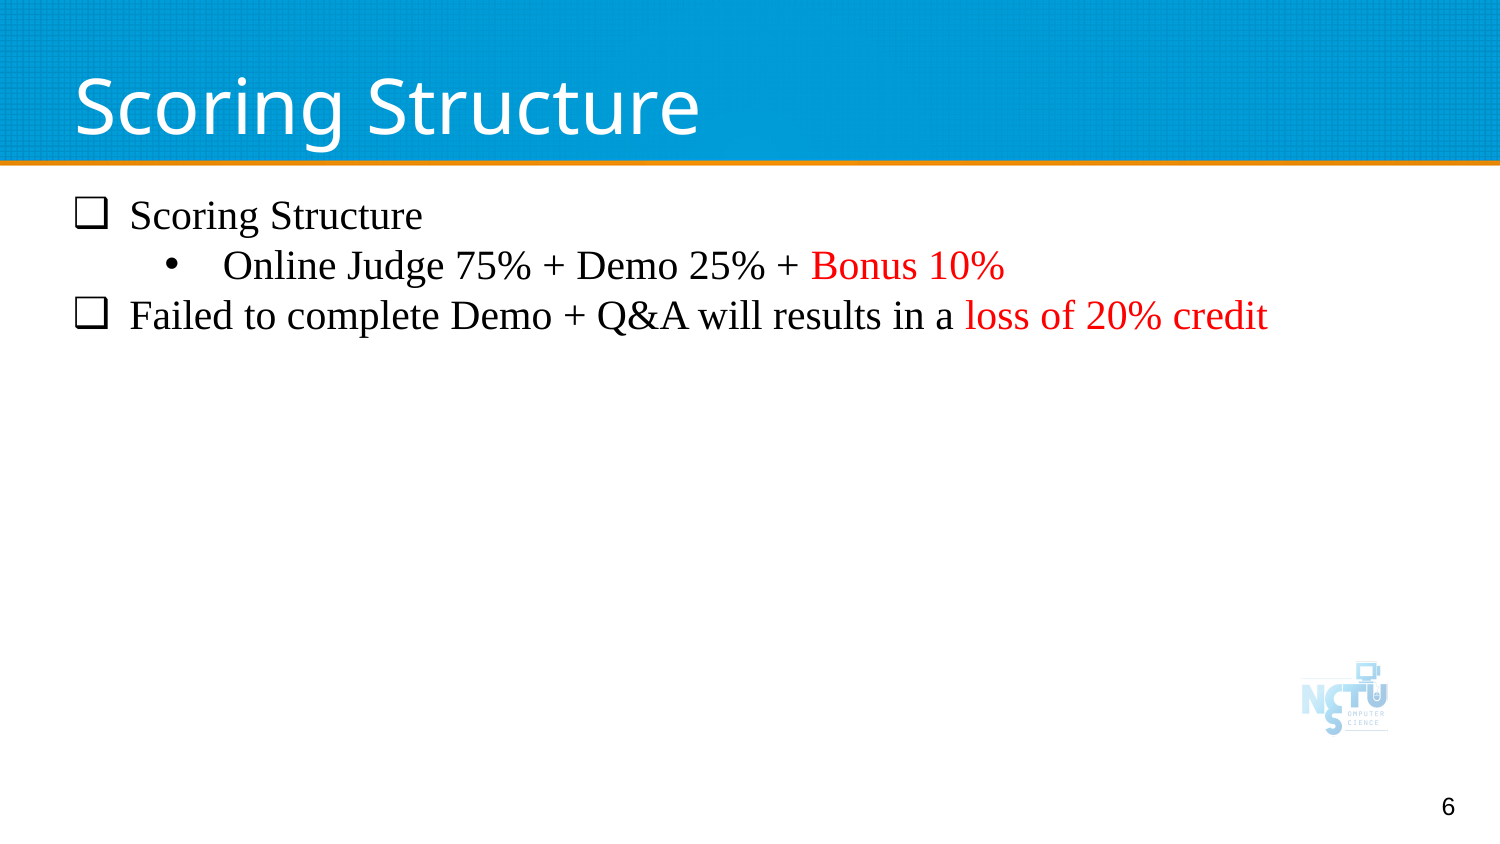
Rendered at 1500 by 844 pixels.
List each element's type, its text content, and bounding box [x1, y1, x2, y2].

slide_number ‹#› [1403, 779, 1494, 844]
picture [0, 161, 1500, 844]
title Scoring Structure [74, 33, 1425, 175]
list Scoring Structure Online Judge 75% + Demo 25% + Bonus 10% Failed to complete Demo + Q&A will results in a loss of 20% credit [72, 188, 1427, 789]
